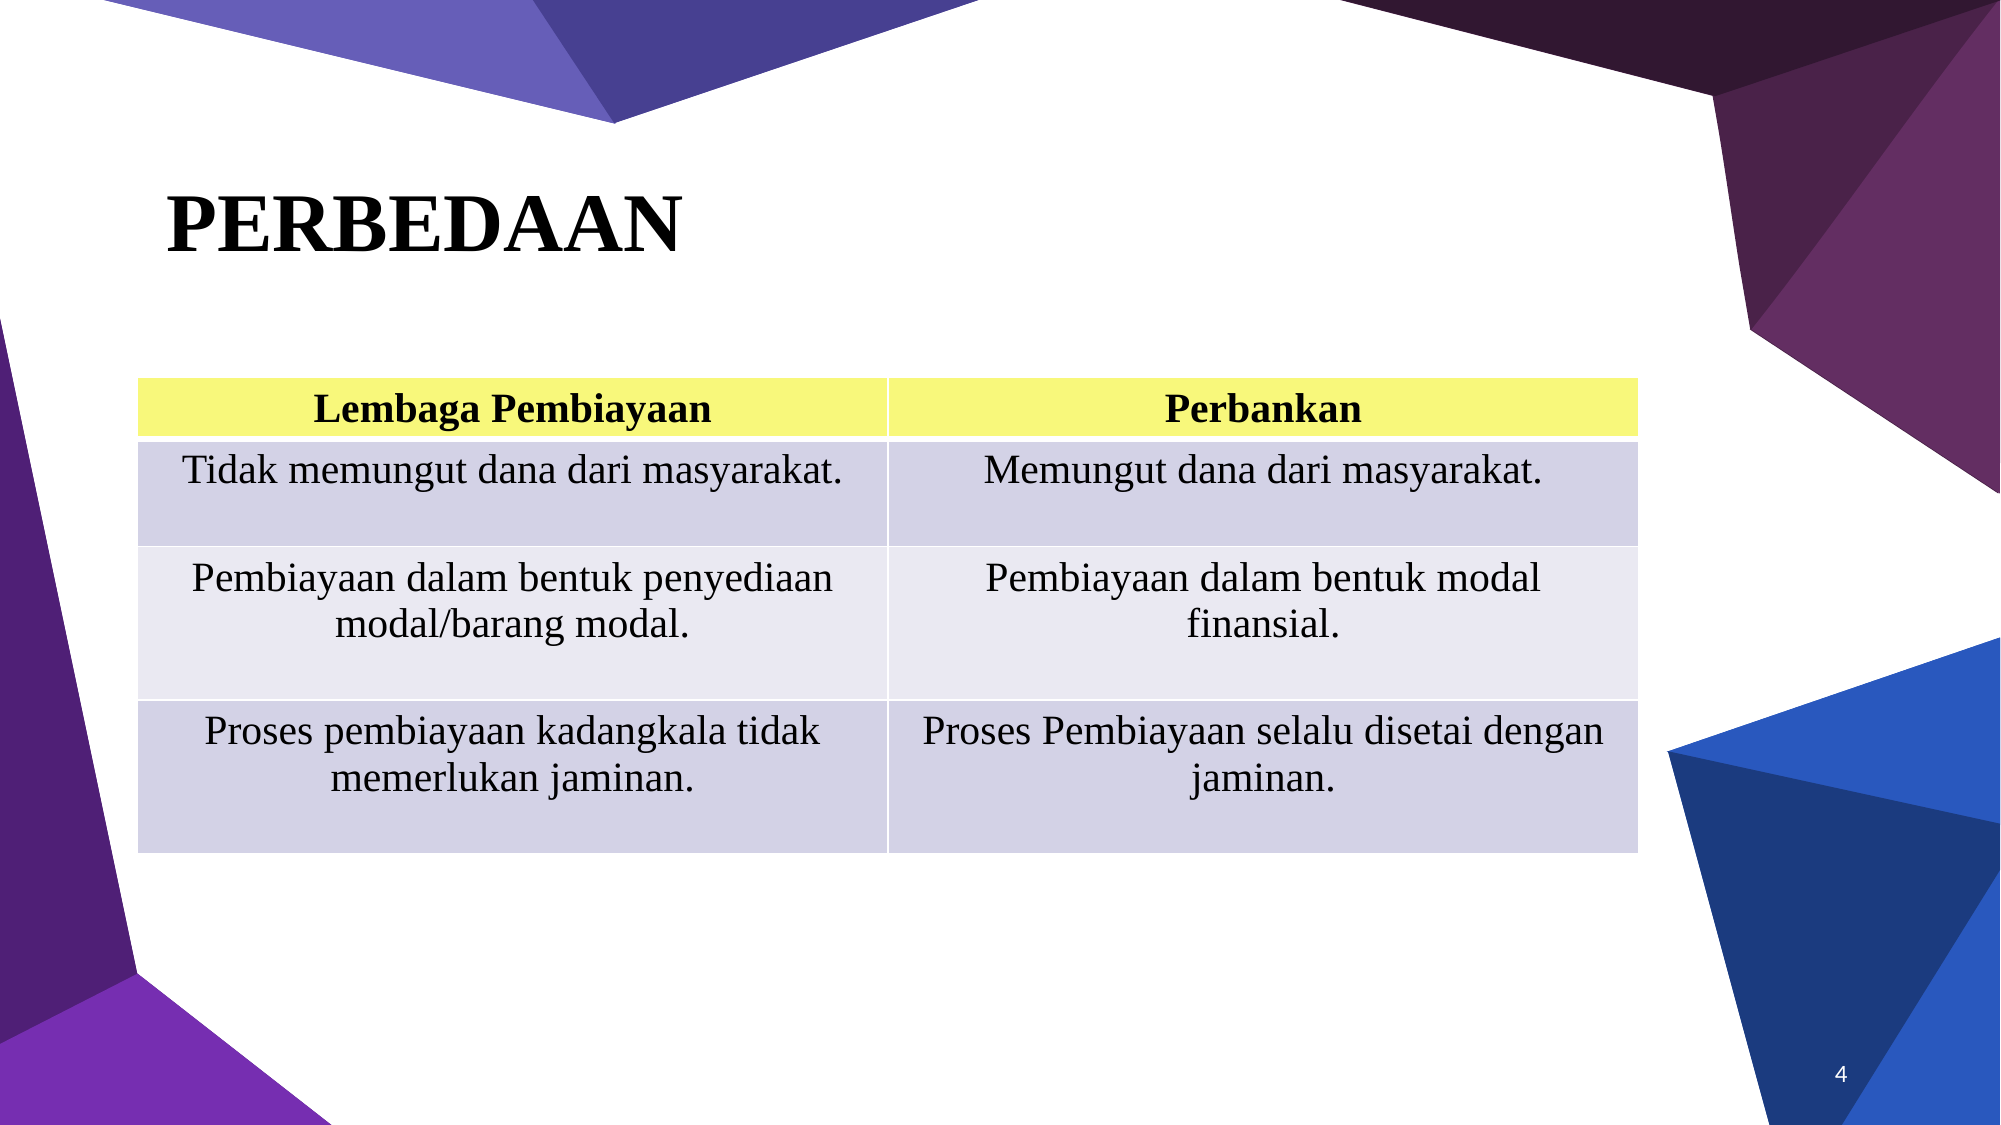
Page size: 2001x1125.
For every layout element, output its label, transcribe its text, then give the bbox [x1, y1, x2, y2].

table_cell Proses Pembiayaan selalu disetai dengan jaminan. [889, 701, 1638, 853]
table_cell Pembiayaan dalam bentuk modal finansial. [889, 547, 1638, 699]
table_cell Proses pembiayaan kadangkala tidak memerlukan jaminan. [138, 701, 887, 853]
table_cell Pembiayaan dalam bentuk penyediaan modal/barang modal. [138, 547, 887, 699]
slide_number 4 [1412, 1042, 1863, 1103]
table_header Perbankan [889, 378, 1638, 436]
table_cell Tidak memungut dana dari masyarakat. [138, 442, 887, 546]
table_cell Memungut dana dari masyarakat. [889, 442, 1638, 546]
table_header Lembaga Pembiayaan [138, 378, 887, 436]
title PERBEDAAN [151, 133, 1041, 317]
